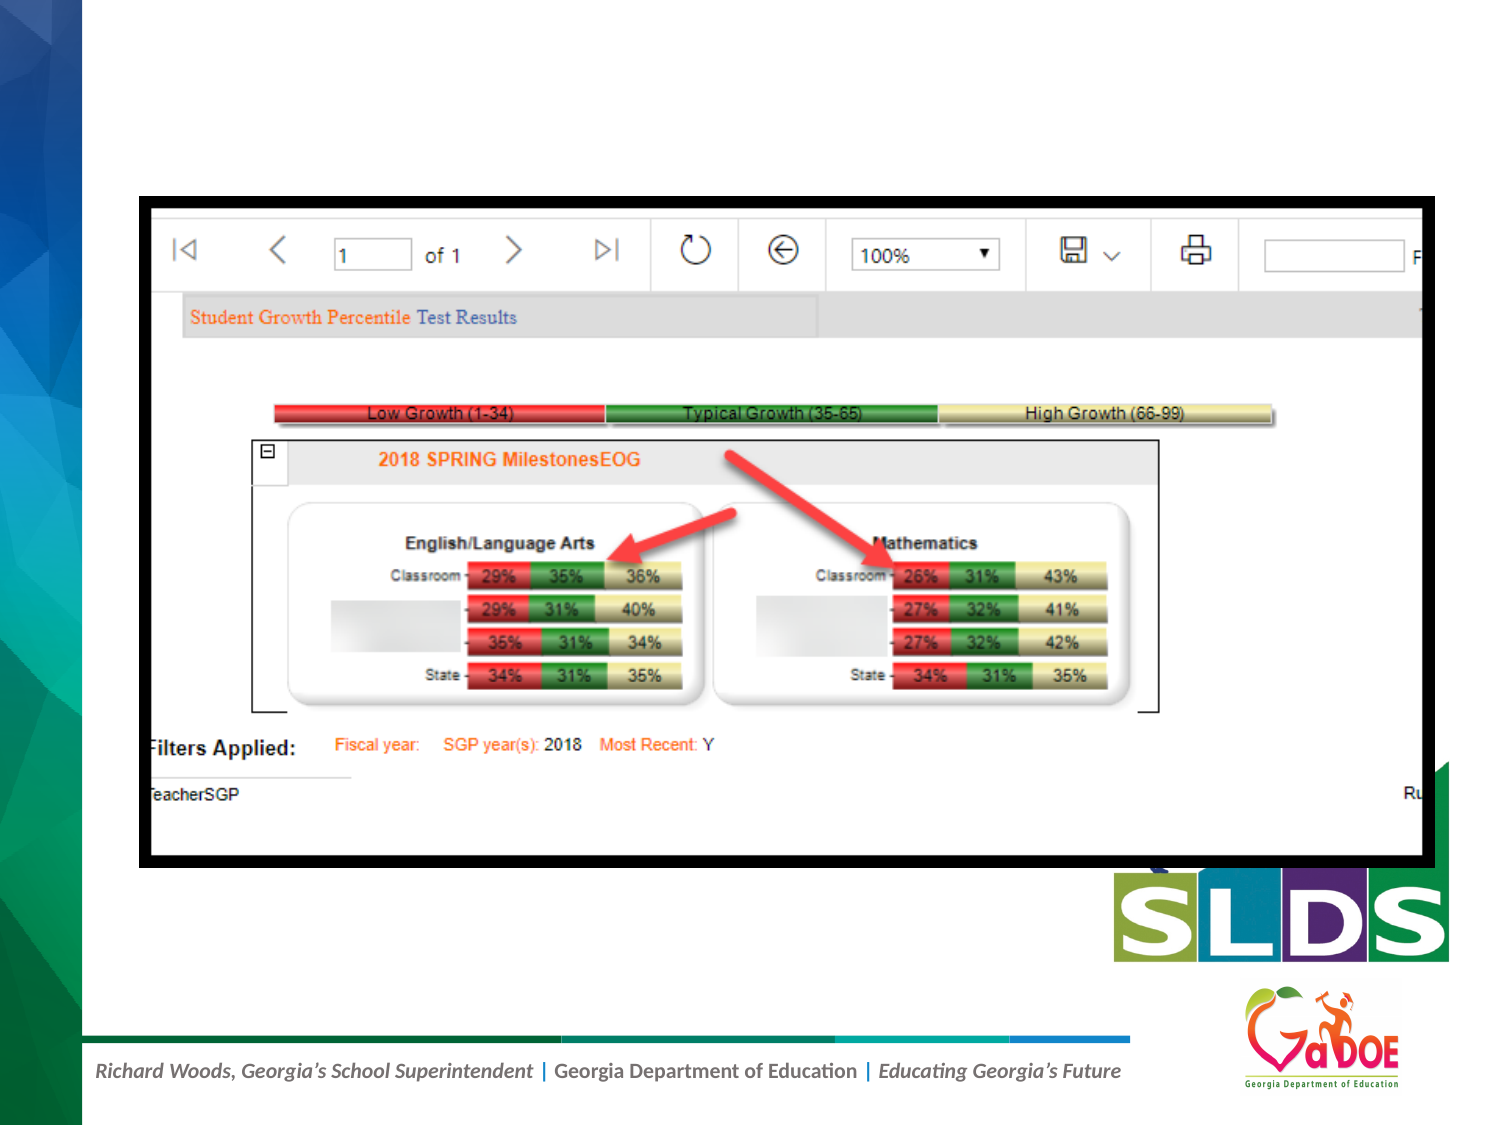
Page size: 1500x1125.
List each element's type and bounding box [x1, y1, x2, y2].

picture [139, 196, 1450, 964]
picture [0, 0, 83, 1125]
picture [1240, 977, 1402, 1096]
